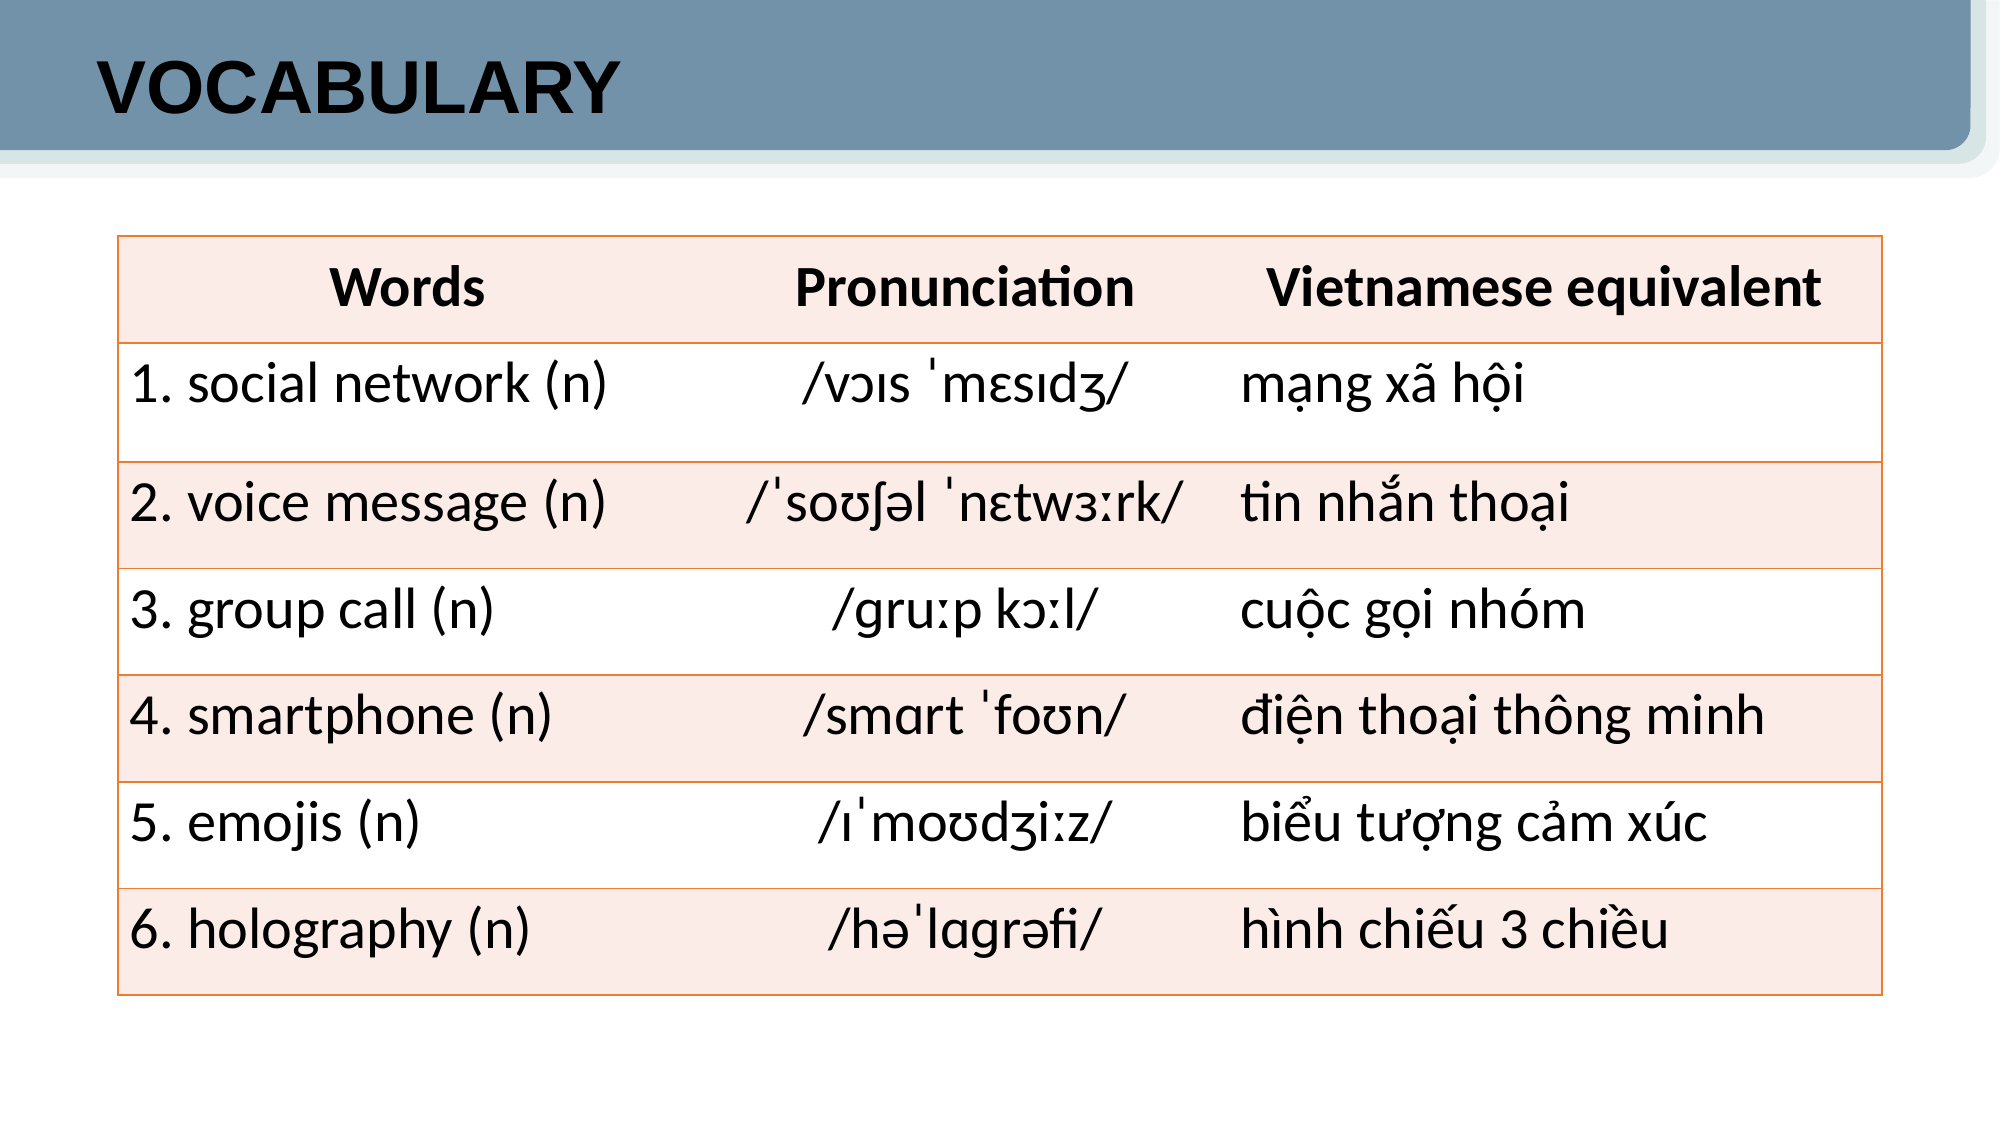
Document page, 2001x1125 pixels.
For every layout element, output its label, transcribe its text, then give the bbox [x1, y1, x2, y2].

table_cell tin nhắn thoại [1234, 463, 1881, 568]
table_cell /ɡruːp kɔːl/ [697, 569, 1234, 674]
table_header Words [119, 237, 697, 342]
table_cell /ɪˈmoʊdʒiːz/ [697, 783, 1234, 888]
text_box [0, 0, 2000, 178]
table_cell 4. smartphone (n) [119, 676, 697, 781]
table_header Pronunciation [697, 237, 1234, 342]
table_header Vietnamese equivalent [1234, 237, 1881, 342]
table_cell điện thoại thông minh [1234, 676, 1881, 781]
table_cell biểu tượng cảm xúc [1234, 783, 1881, 888]
table_cell 6. holography (n) [119, 889, 697, 994]
table_cell /ˈsoʊʃəl ˈnɛtwɜːrk/ [697, 463, 1234, 568]
table_cell /həˈlɑɡrəfi/ [697, 889, 1234, 994]
table_cell hình chiếu 3 chiều [1234, 889, 1881, 994]
table_cell /vɔɪs ˈmɛsɪdʒ/ [697, 344, 1234, 461]
table_cell 5. emojis (n) [119, 783, 697, 888]
table_cell /smɑrt ˈfoʊn/ [697, 676, 1234, 781]
table_cell 1. social network (n) [119, 344, 697, 461]
table_cell cuộc gọi nhóm [1234, 569, 1881, 674]
table_cell 2. voice message (n) [119, 463, 697, 568]
table_cell 3. group call (n) [119, 569, 697, 674]
table_cell mạng xã hội [1234, 344, 1881, 461]
